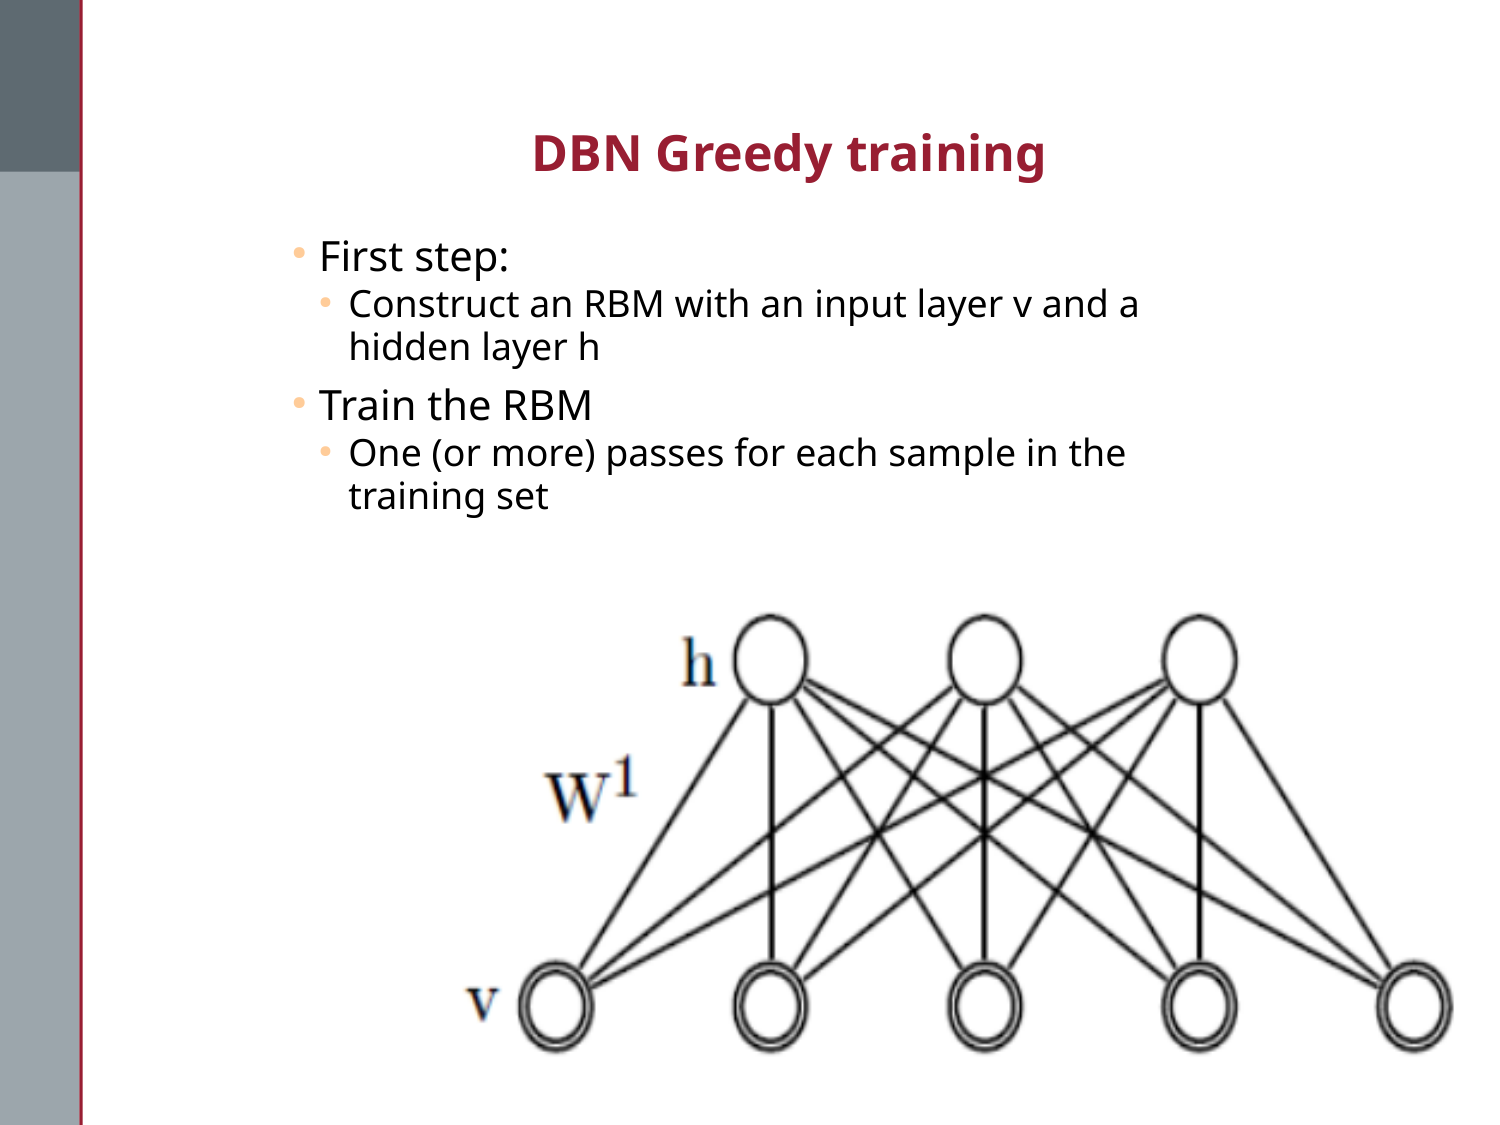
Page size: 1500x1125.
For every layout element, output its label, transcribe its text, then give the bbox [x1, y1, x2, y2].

picture [416, 531, 1490, 1100]
title DBN Greedy training [79, 120, 1500, 190]
list First step: Construct an RBM with an input layer v and a hidden layer h Train the RBM One (or more) passes for each sample in the training set [216, 221, 1217, 533]
